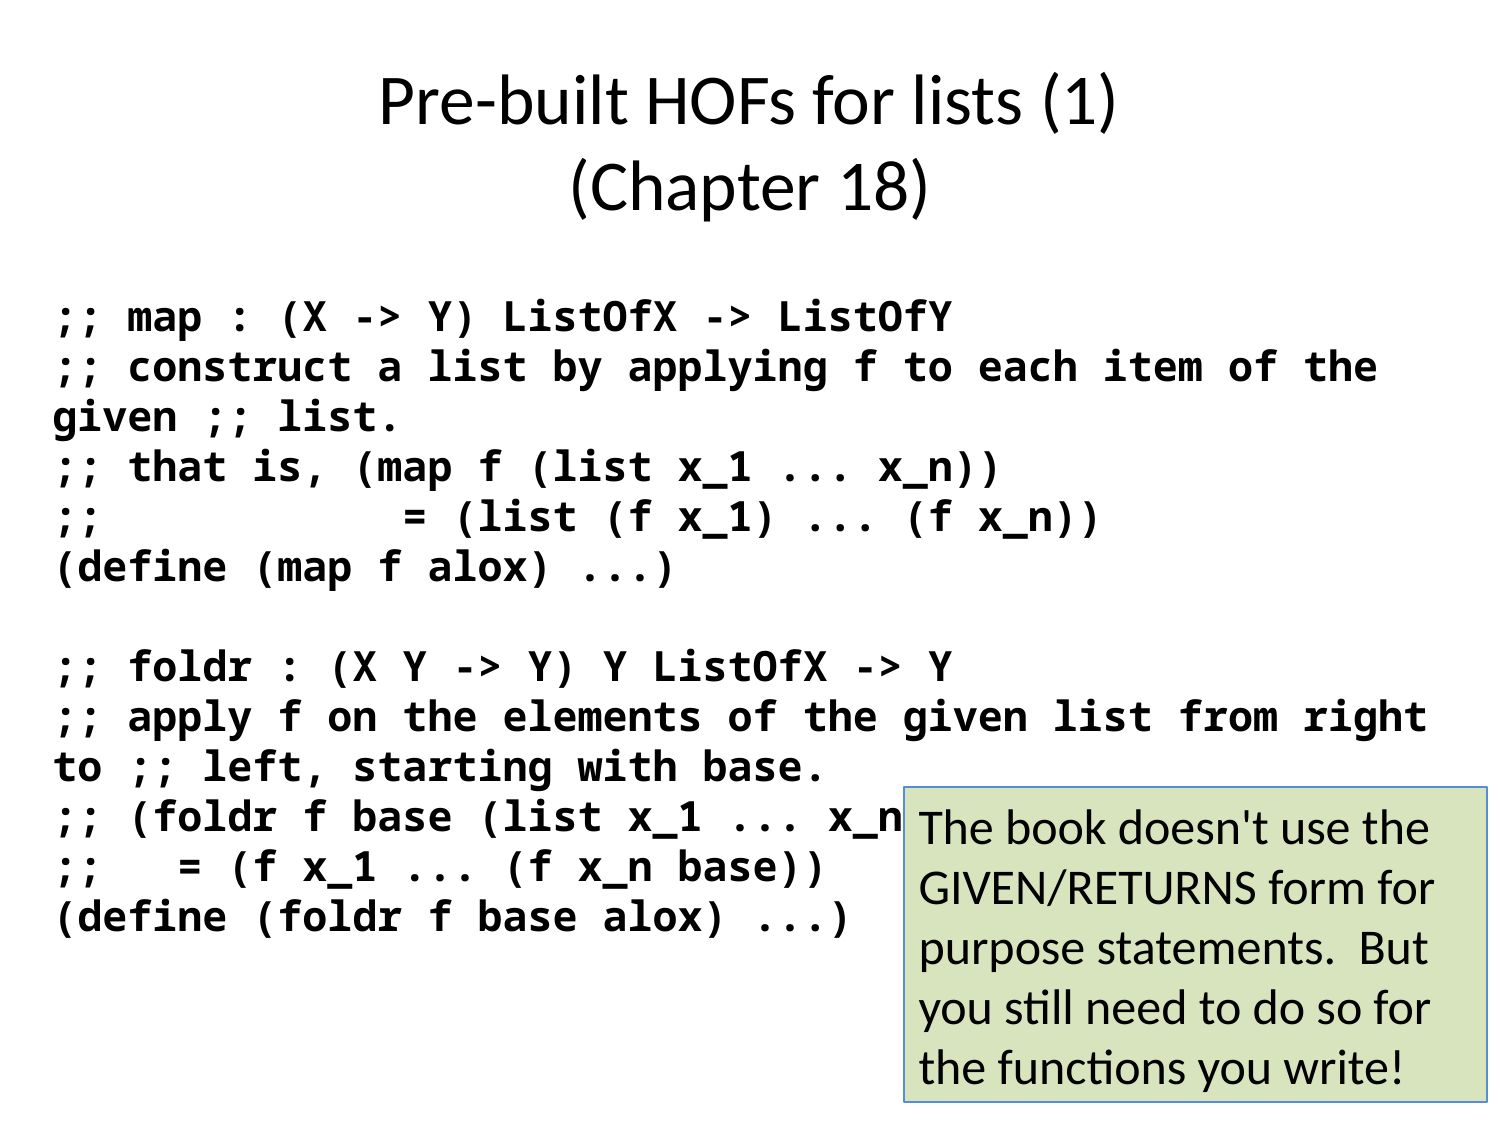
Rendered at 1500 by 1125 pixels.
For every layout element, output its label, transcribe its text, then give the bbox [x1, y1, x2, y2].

title Pre-built HOFs for lists (1) (Chapter 18) [75, 45, 1425, 233]
text_box The book doesn't use the GIVEN/RETURNS form for purpose statements. But you still need to do so for the functions you write! [903, 787, 1488, 1103]
text_box ;; map : (X -> Y) ListOfX -> ListOfY ;; construct a list by applying f to each item of the given ;; list. ;; that is, (map f (list x_1 ... x_n)) ;; = (list (f x_1) ... (f x_n)) (define (map f alox) ...) ;; foldr : (X Y -> Y) Y ListOfX -> Y ;; apply f on the elements of the given list from right to ;; left, starting with base. ;; (foldr f base (list x_1 ... x_n)) ;; = (f x_1 ... (f x_n base)) (define (foldr f base alox) ...) [37, 282, 1463, 948]
